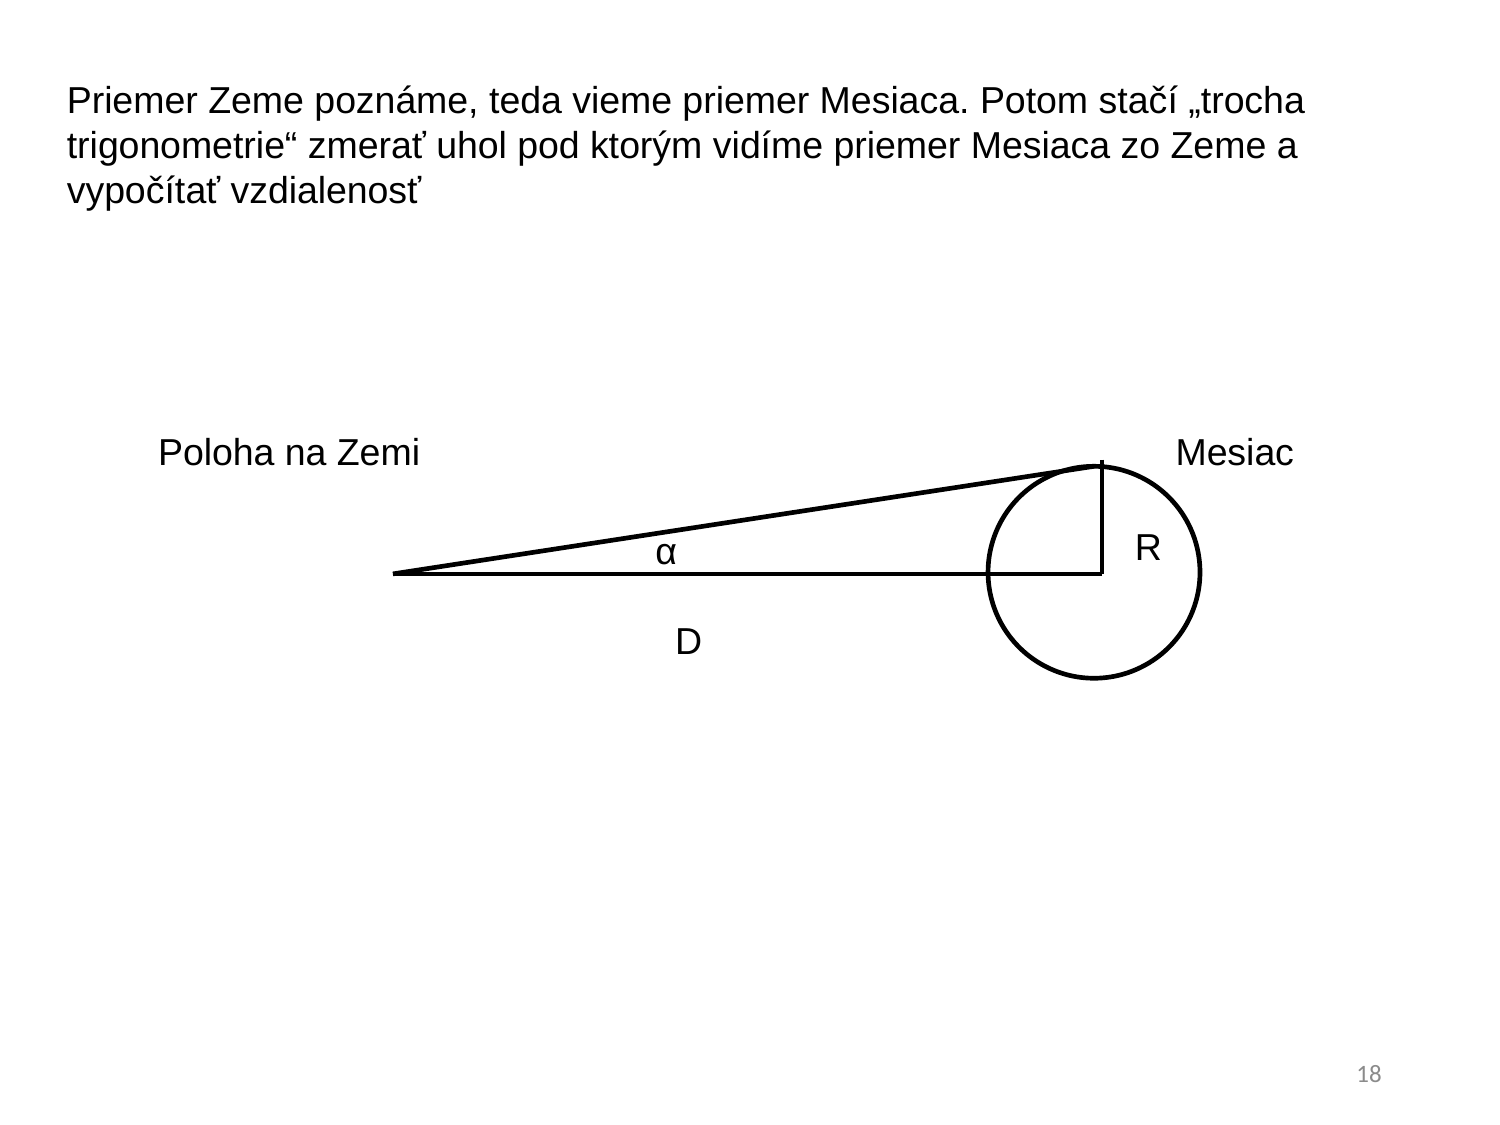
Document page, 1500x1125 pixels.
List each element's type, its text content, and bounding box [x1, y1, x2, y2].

text_box Priemer Zeme poznáme, teda vieme priemer Mesiaca. Potom stačí „trocha trigonometrie“ zmerať uhol pod ktorým vidíme priemer Mesiaca zo Zeme a vypočítať vzdialenosť [52, 68, 1388, 219]
slide_number 18 [1059, 1042, 1397, 1103]
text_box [392, 466, 1094, 574]
text_box α [640, 574, 729, 580]
text_box [987, 465, 1202, 680]
text_box D [660, 609, 737, 670]
text_box Mesiac [1160, 420, 1399, 481]
text_box Poloha na Zemi [143, 420, 525, 481]
text_box R [1120, 515, 1176, 575]
